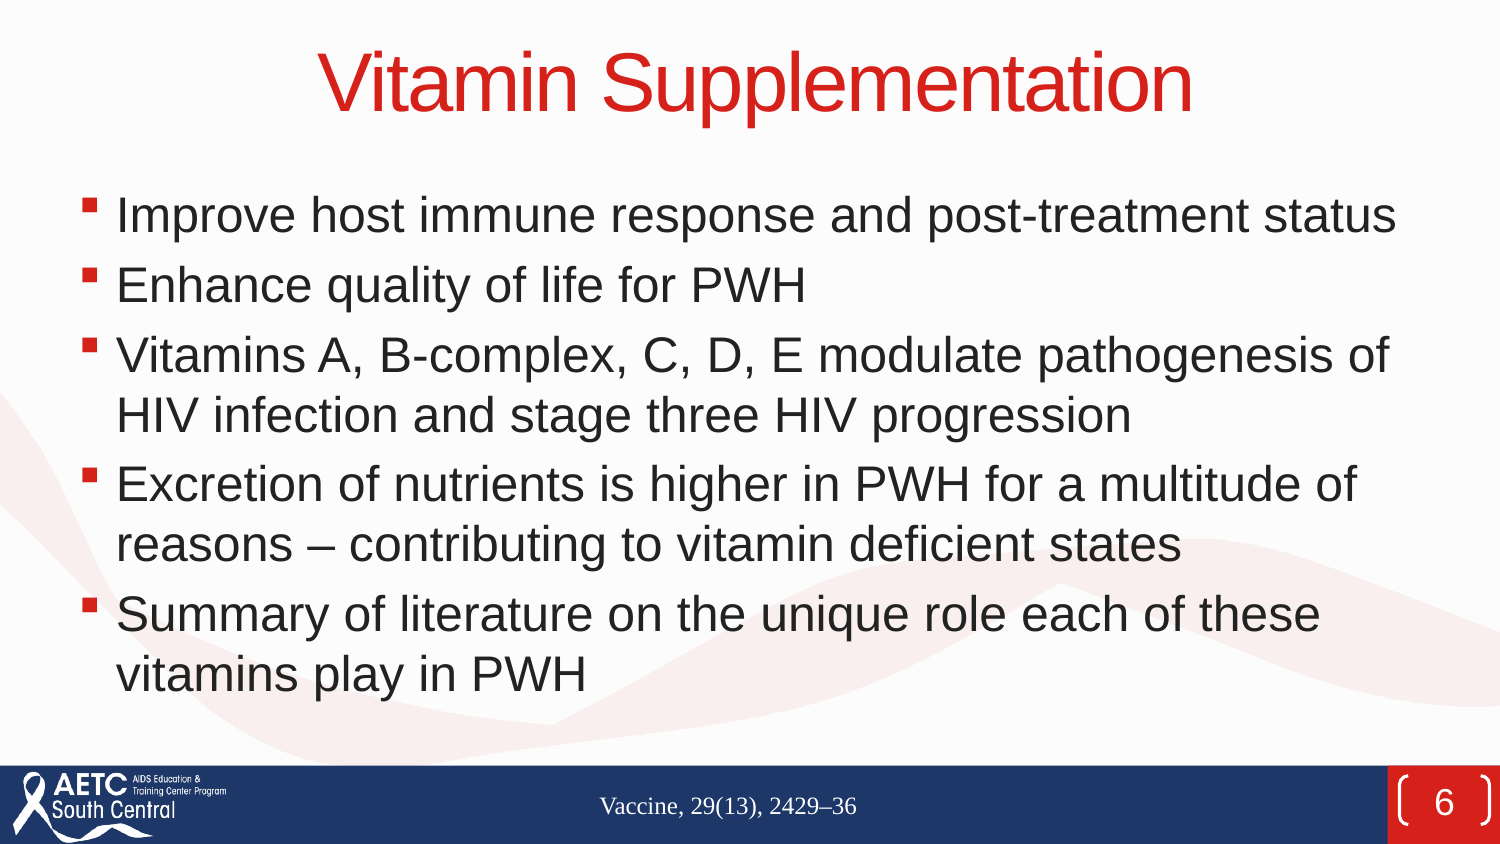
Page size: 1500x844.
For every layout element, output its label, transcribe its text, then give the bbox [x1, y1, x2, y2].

slide_number 6 [1397, 774, 1492, 827]
text_box Vaccine, 29(13), 2429–36 [584, 782, 873, 827]
list Improve host immune response and post-treatment status Enhance quality of life for PWH Vitamins A, B-complex, C, D, E modulate pathogenesis of HIV infection and stage three HIV progression Excretion of nutrients is higher in PWH for a multitude of reasons – contributing to vitamin deficient states Summary of literature on the unique role each of these vitamins play in PWH [44, 174, 1470, 776]
picture [12, 770, 227, 844]
title Vitamin Supplementation [75, 33, 1440, 122]
